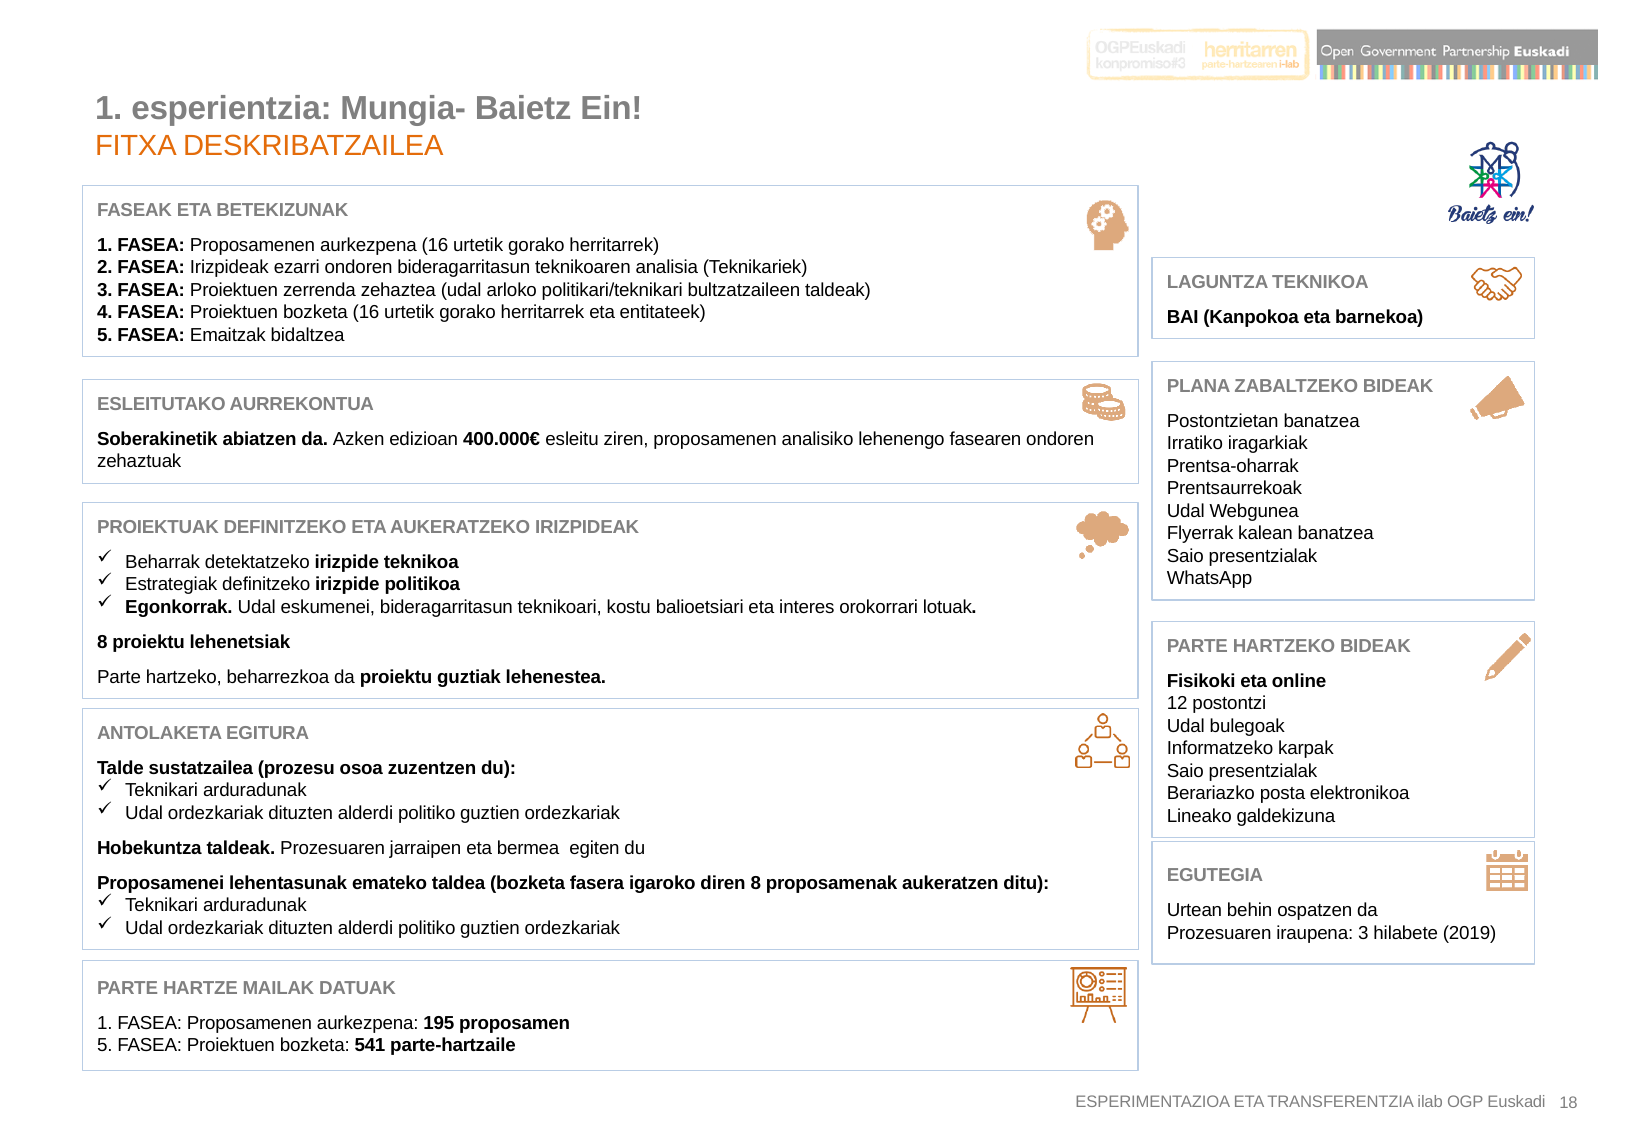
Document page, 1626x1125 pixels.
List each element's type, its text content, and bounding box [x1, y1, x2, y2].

text_box EGUTEGIA Urtean behin ospatzen da Prozesuaren iraupena: 3 hilabete (2019) [1150, 839, 1537, 966]
text_box ESLEITUTAKO AURREKONTUA Soberakinetik abiatzen da. Azken edizioan 400.000€ esleitu ziren, proposamenen analisiko lehenengo fasearen ondoren zehaztuak [82, 379, 1139, 484]
picture [1074, 713, 1130, 768]
text_box PARTE HARTZEKO BIDEAK Fisikoki eta online 12 postontzi Udal bulegoak Informatzeko karpak Saio presentzialak Berariazko posta elektronikoa Lineako galdekizuna [1152, 621, 1535, 838]
picture [1447, 141, 1534, 225]
text_box LAGUNTZA TEKNIKOA BAI (Kanpokoa eta barnekoa) [1152, 257, 1535, 339]
picture [1478, 628, 1536, 685]
picture [1477, 841, 1536, 900]
text_box FASEAK ETA BETEKIZUNAK 1. FASEA: Proposamenen aurkezpena (16 urtetik gorako herritarrek) 2. FASEA: Irizpideak ezarri ondoren bideragarritasun teknikoaren analisia (Teknikariek) 3. FASEA: Proiektuen zerrenda zehaztea (udal arloko politikari/teknikari bultzatzaileen taldeak) 4. FASEA: Proiektuen bozketa (16 urtetik gorako herritarrek eta entitateek) 5. FASEA: Emaitzak bidaltzea [82, 185, 1139, 357]
text_box ANTOLAKETA EGITURA Talde sustatzailea (prozesu osoa zuzentzen du): Teknikari arduradunak Udal ordezkariak dituzten alderdi politiko guztien ordezkariak Hobekuntza taldeak. Prozesuaren jarraipen eta bermea egiten du Proposamenei lehentasunak emateko taldea (bozketa fasera igaroko diren 8 proposamenak aukeratzen ditu): Teknikari arduradunak Udal ordezkariak dituzten alderdi politiko guztien ordezkariak [82, 708, 1139, 950]
picture [1076, 196, 1137, 257]
text_box PLANA ZABALTZEKO BIDEAK Postontzietan banatzea Irratiko iragarkiak Prentsa-oharrak Prentsaurrekoak Udal Webgunea Flyerrak kalean banatzea Saio presentzialak WhatsApp [1152, 361, 1535, 601]
picture [1080, 19, 1604, 86]
picture [1070, 967, 1127, 1024]
picture [1070, 502, 1134, 566]
text_box 1. esperientzia: Mungia- Baietz Ein! FITXA DESKRIBATZAILEA [80, 78, 1510, 169]
text_box PARTE HARTZE MAILAK DATUAK 1. FASEA: Proposamenen aurkezpena: 195 proposamen 5. FASEA: Proiektuen bozketa: 541 parte-hartzaile [80, 958, 1140, 1072]
picture [1078, 377, 1127, 426]
text_box PROIEKTUAK DEFINITZEKO ETA AUKERATZEKO IRIZPIDEAK Beharrak detektatzeko irizpide teknikoa Estrategiak definitzeko irizpide politikoa Egonkorrak. Udal eskumenei, bideragarritasun teknikoari, kostu balioetsiari eta interes orokorrari lotuak. 8 proiektu lehenetsiak Parte hartzeko, beharrezkoa da proiektu guztiak lehenestea. [82, 502, 1139, 699]
picture [1463, 364, 1530, 431]
picture [1471, 258, 1522, 309]
